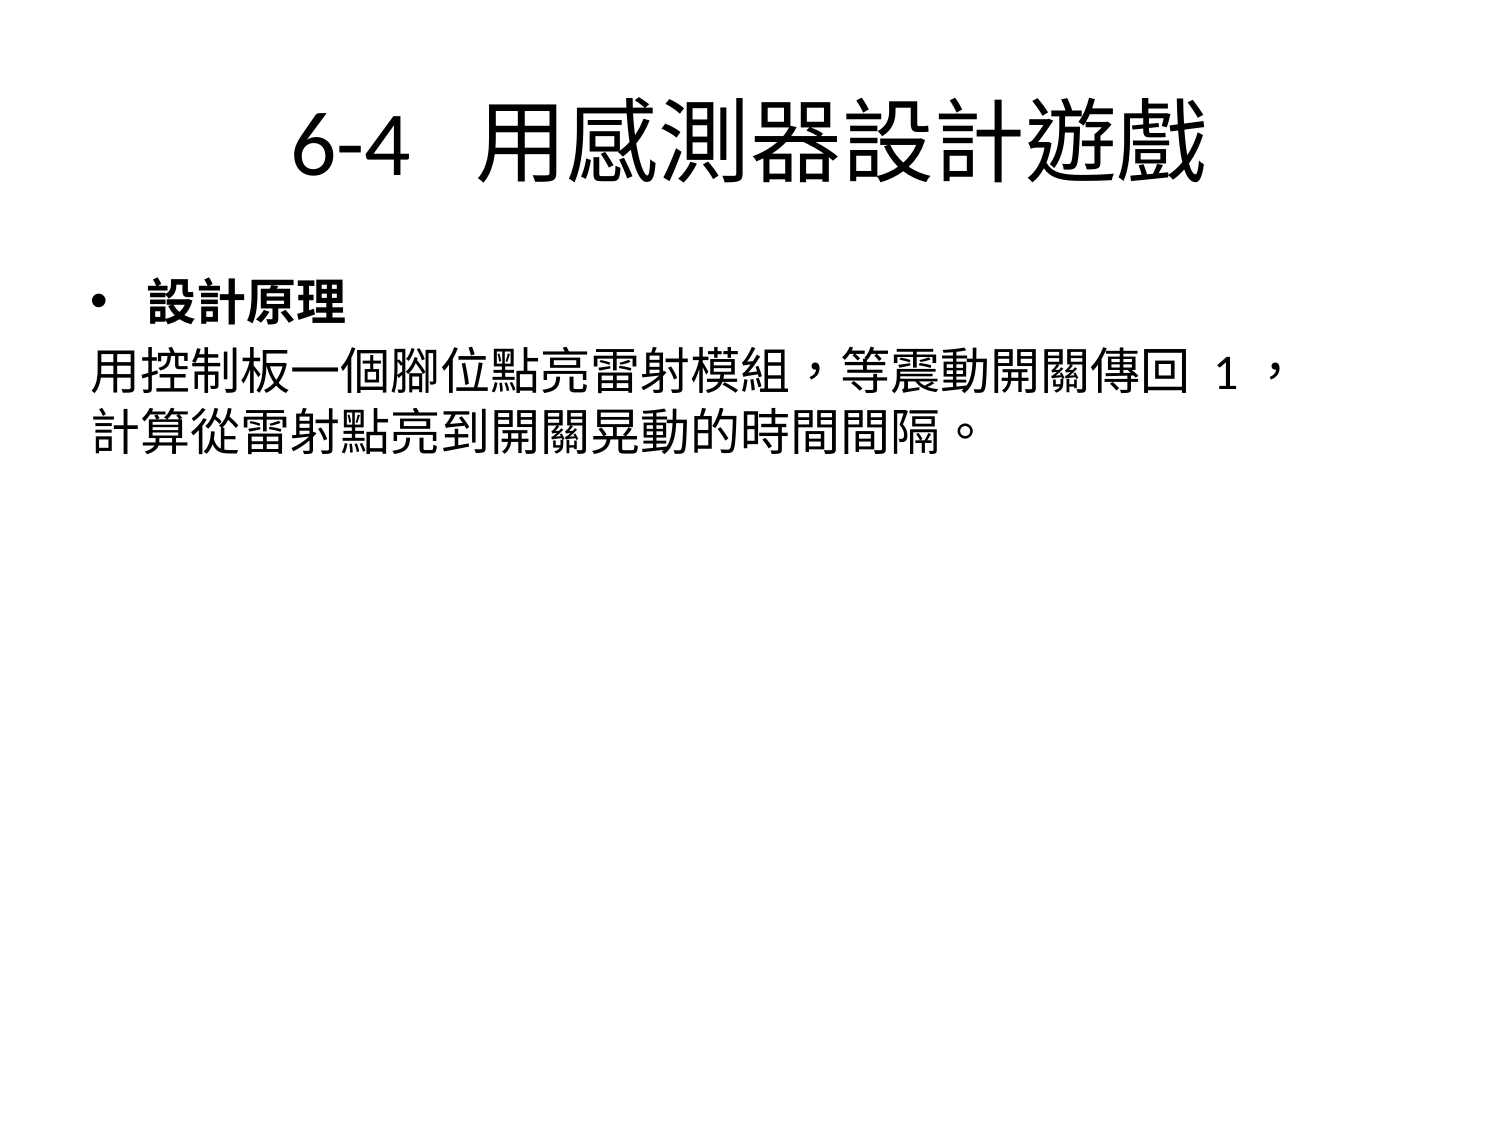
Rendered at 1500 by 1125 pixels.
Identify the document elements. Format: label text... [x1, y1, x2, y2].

list 設計原理 用控制板一個腳位點亮雷射模組，等震動開關傳回 1， 計算從雷射點亮到開關晃動的時間間隔。 [75, 262, 1425, 1005]
title 6-4 用感測器設計遊戲 [75, 45, 1425, 233]
